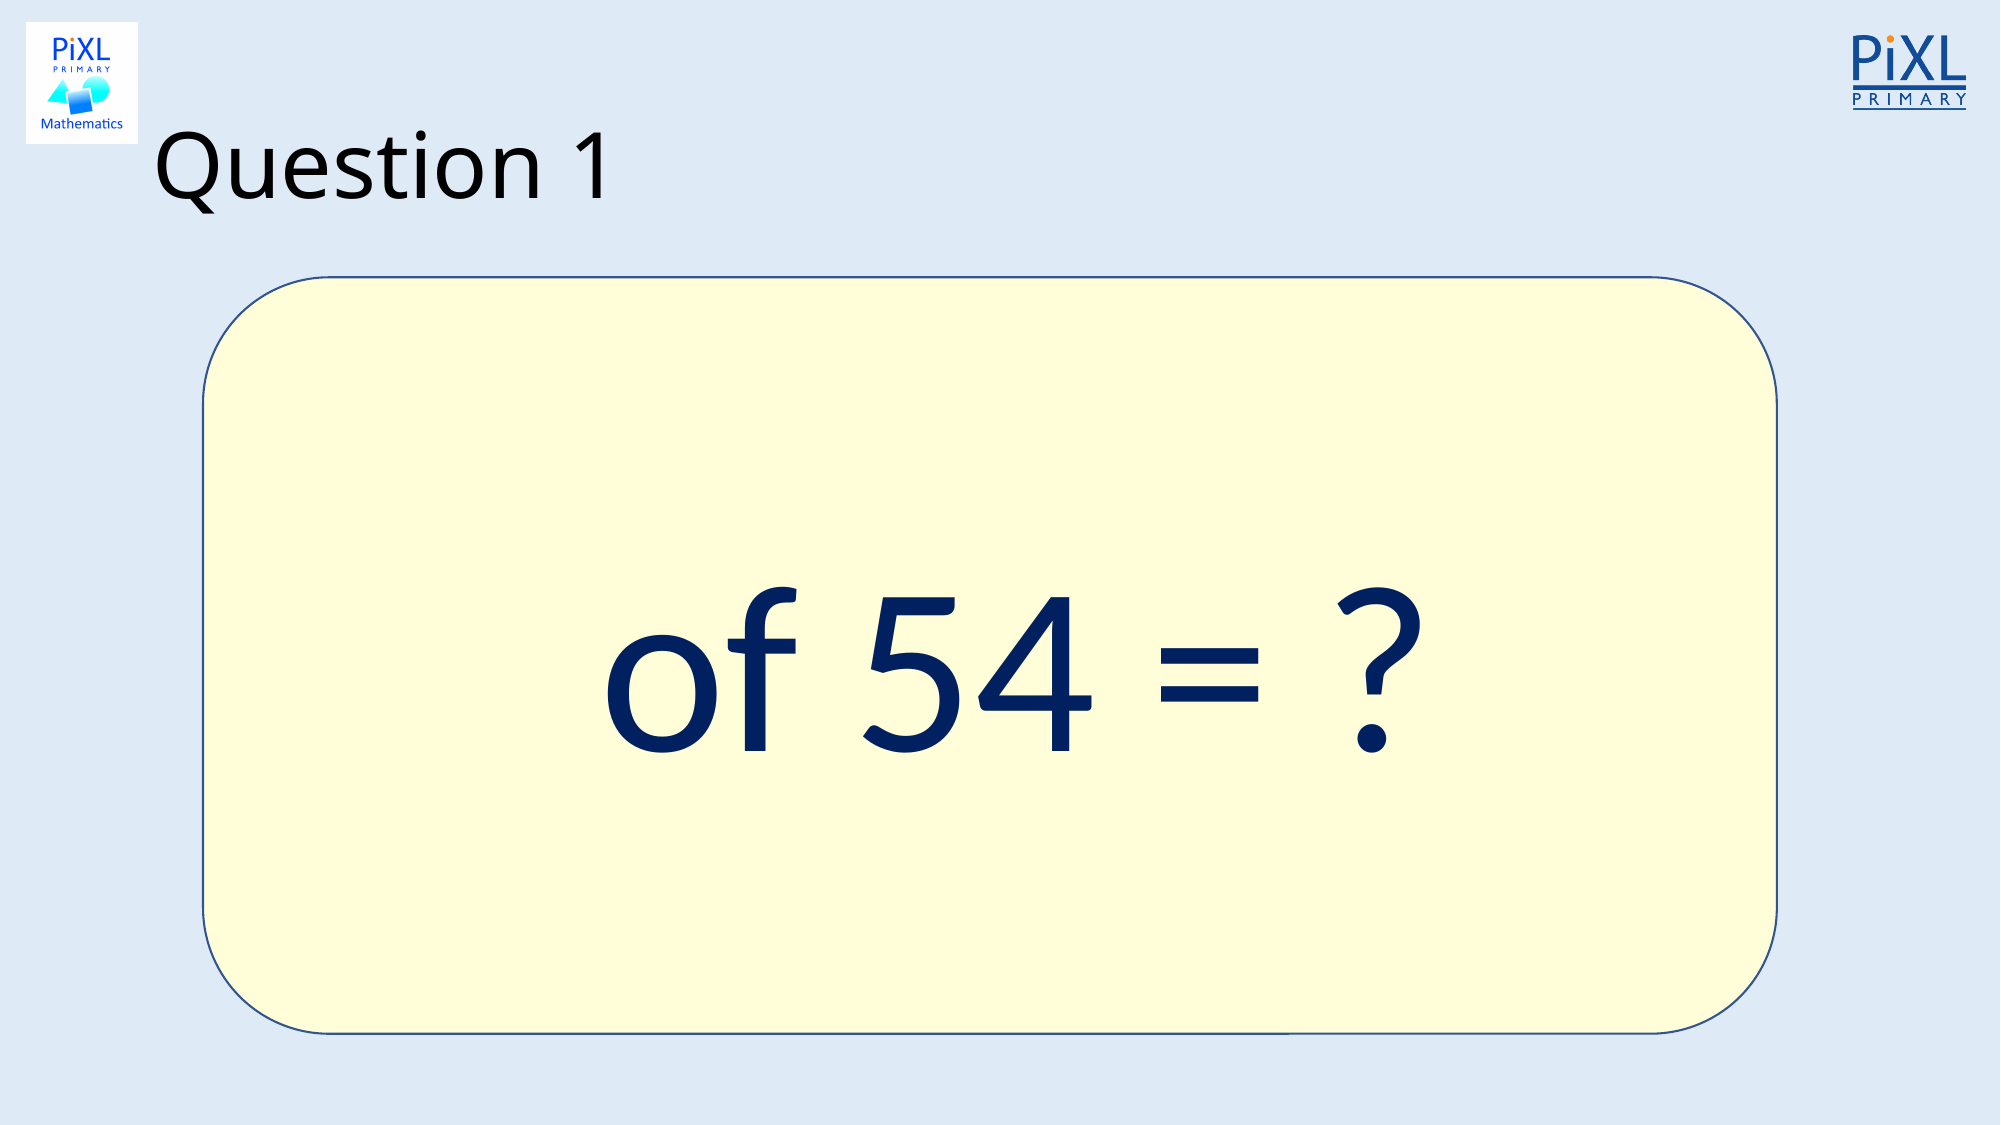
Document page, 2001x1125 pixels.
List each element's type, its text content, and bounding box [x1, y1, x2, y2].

picture [1853, 35, 1966, 110]
picture [26, 22, 138, 144]
title Question 1 [137, 59, 1863, 278]
